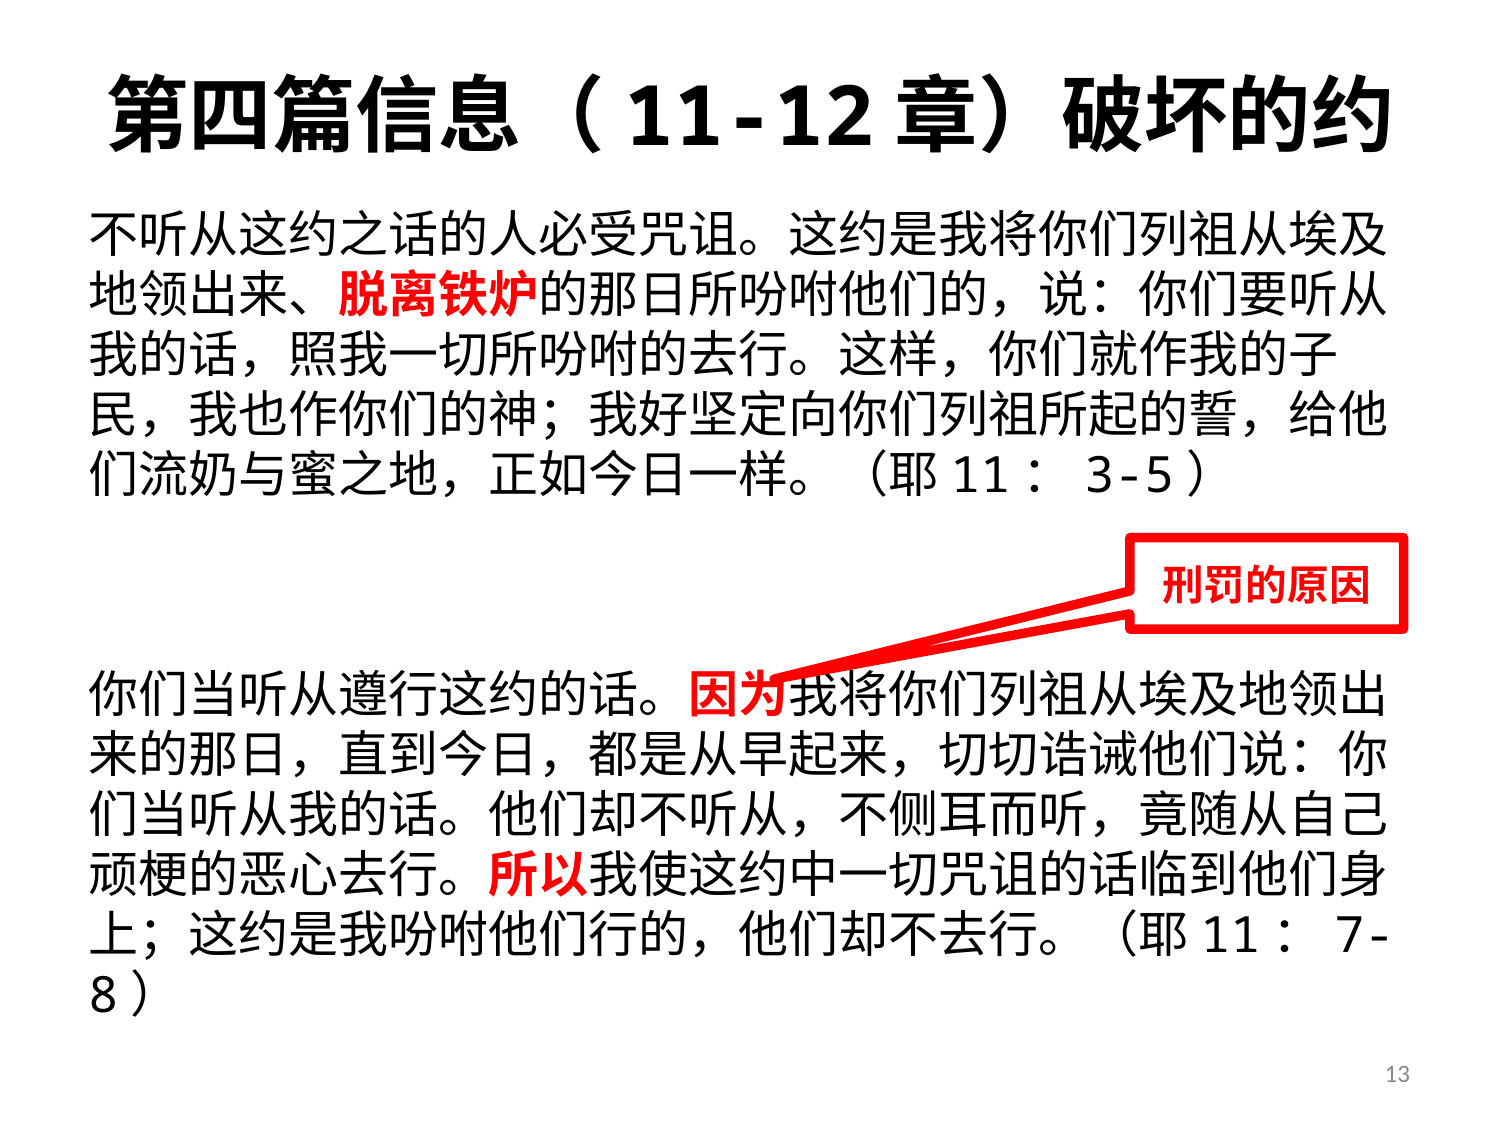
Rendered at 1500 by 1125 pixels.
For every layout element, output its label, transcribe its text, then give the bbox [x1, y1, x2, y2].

slide_number 13 [1074, 1042, 1425, 1103]
text_box 刑罚的原因 [771, 535, 1406, 682]
list 不听从这约之话的人必受咒诅。这约是我将你们列祖从埃及地领出来、脱离铁炉的那日所吩咐他们的，说：你们要听从我的话，照我一切所吩咐的去行。这样，你们就作我的子民，我也作你们的神；我好坚定向你们列祖所起的誓，给他们流奶与蜜之地，正如今日一样。（耶11：3-5） 你们当听从遵行这约的话。因为我将你们列祖从埃及地领出来的那日，直到今日，都是从早起来，切切诰诫他们说：你们当听从我的话。他们却不听从，不侧耳而听，竟随从自己顽梗的恶心去行。所以我使这约中一切咒诅的话临到他们身上；这约是我吩咐他们行的，他们却不去行。（耶11：7-8） [69, 194, 1420, 996]
title 第四篇信息（11-12章）破坏的约 [75, 45, 1425, 180]
